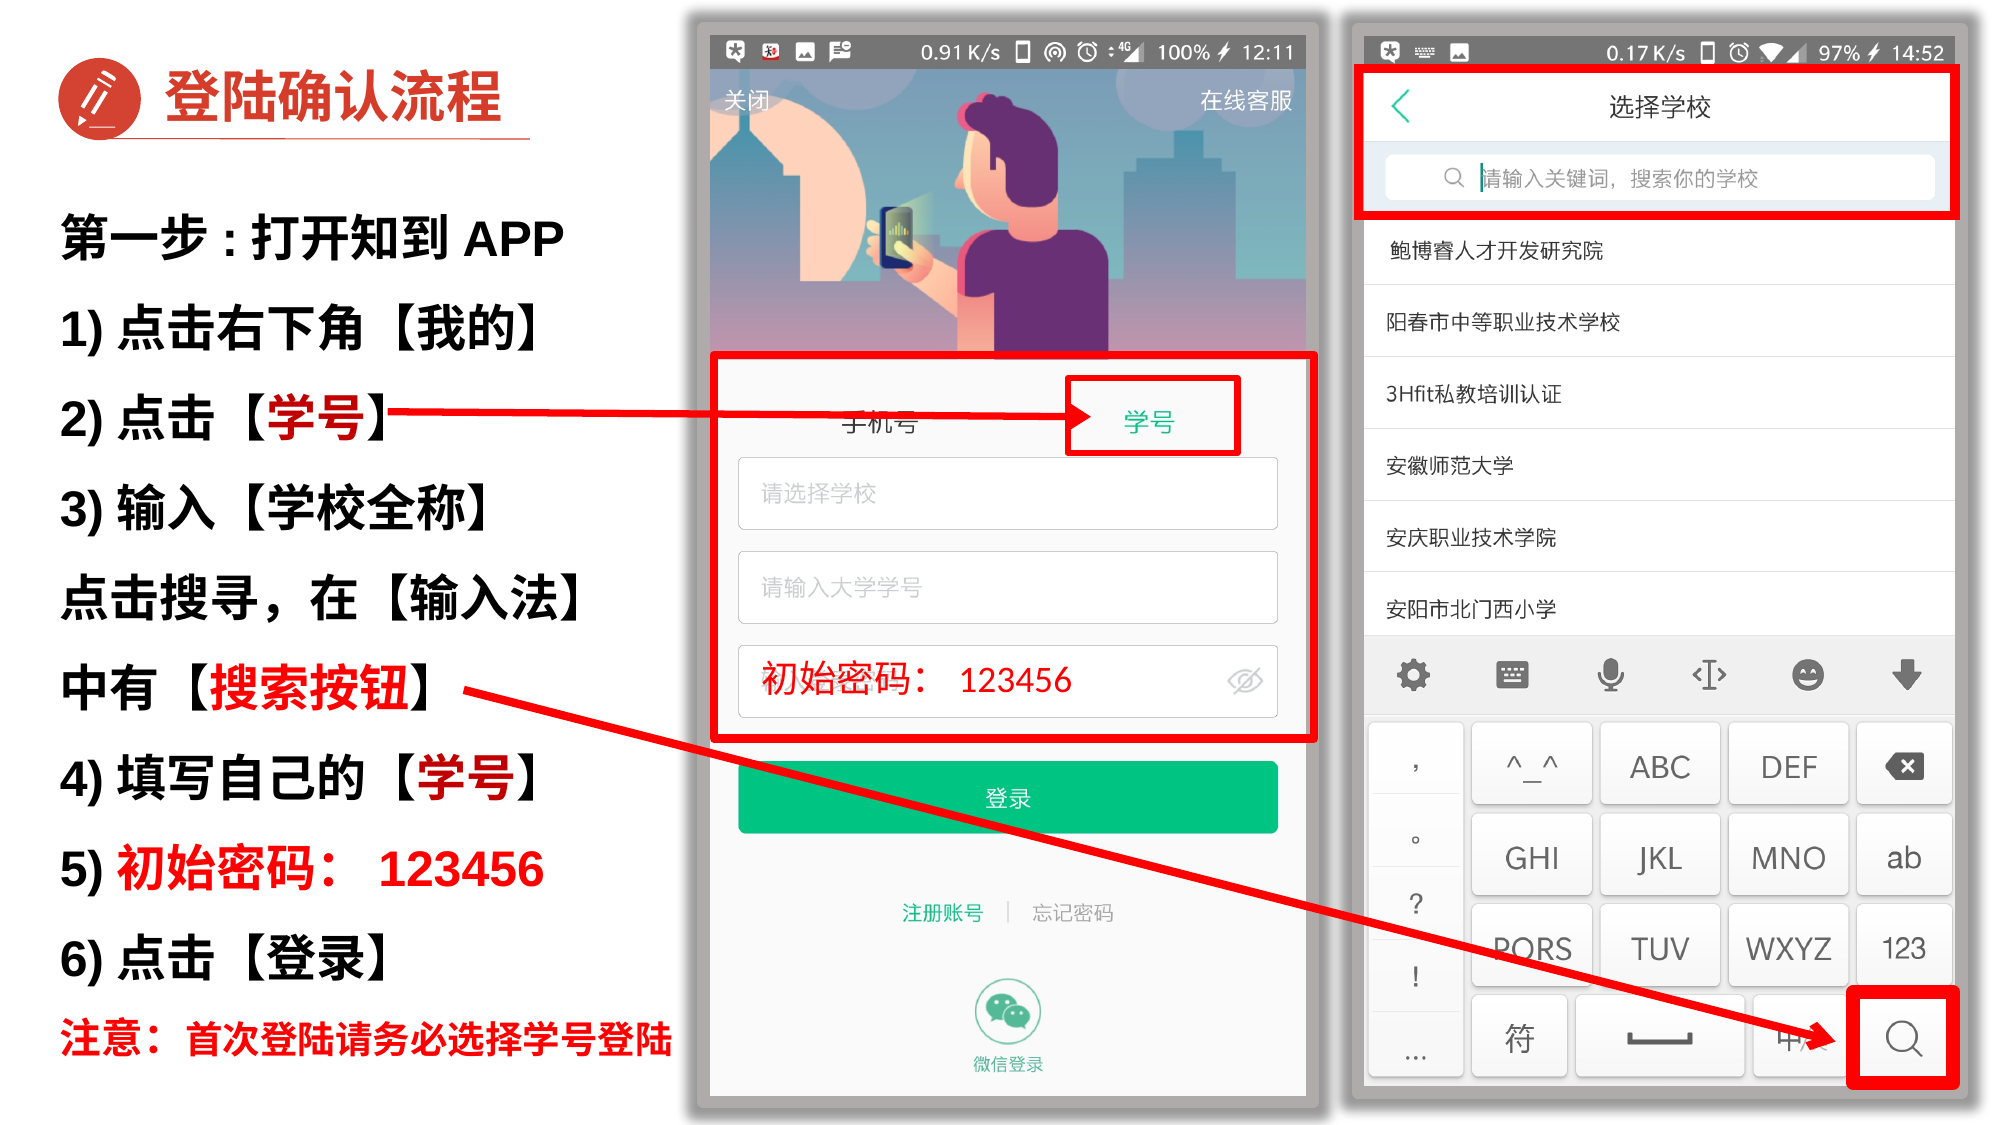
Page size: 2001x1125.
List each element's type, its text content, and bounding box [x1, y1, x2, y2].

text_box 第一步:打开知到APP 1)点击右下角【我的】 2)点击【学号】 3)输入【学校全称】 点击搜寻，在【输入法】 中有【搜索按钮】 4)填写自己的【学号】 5)初始密码：123456 6)点击【登录】 注意：首次登陆请务必选择学号登陆 [45, 139, 678, 1070]
picture [709, 34, 1307, 689]
text_box 登陆确认流程 [149, 53, 586, 136]
text_box [1357, 67, 1364, 217]
text_box [1307, 354, 1314, 689]
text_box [463, 689, 1836, 1042]
picture [1364, 35, 1956, 1087]
picture [709, 1042, 1307, 1096]
text_box [59, 58, 141, 140]
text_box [387, 411, 1091, 417]
